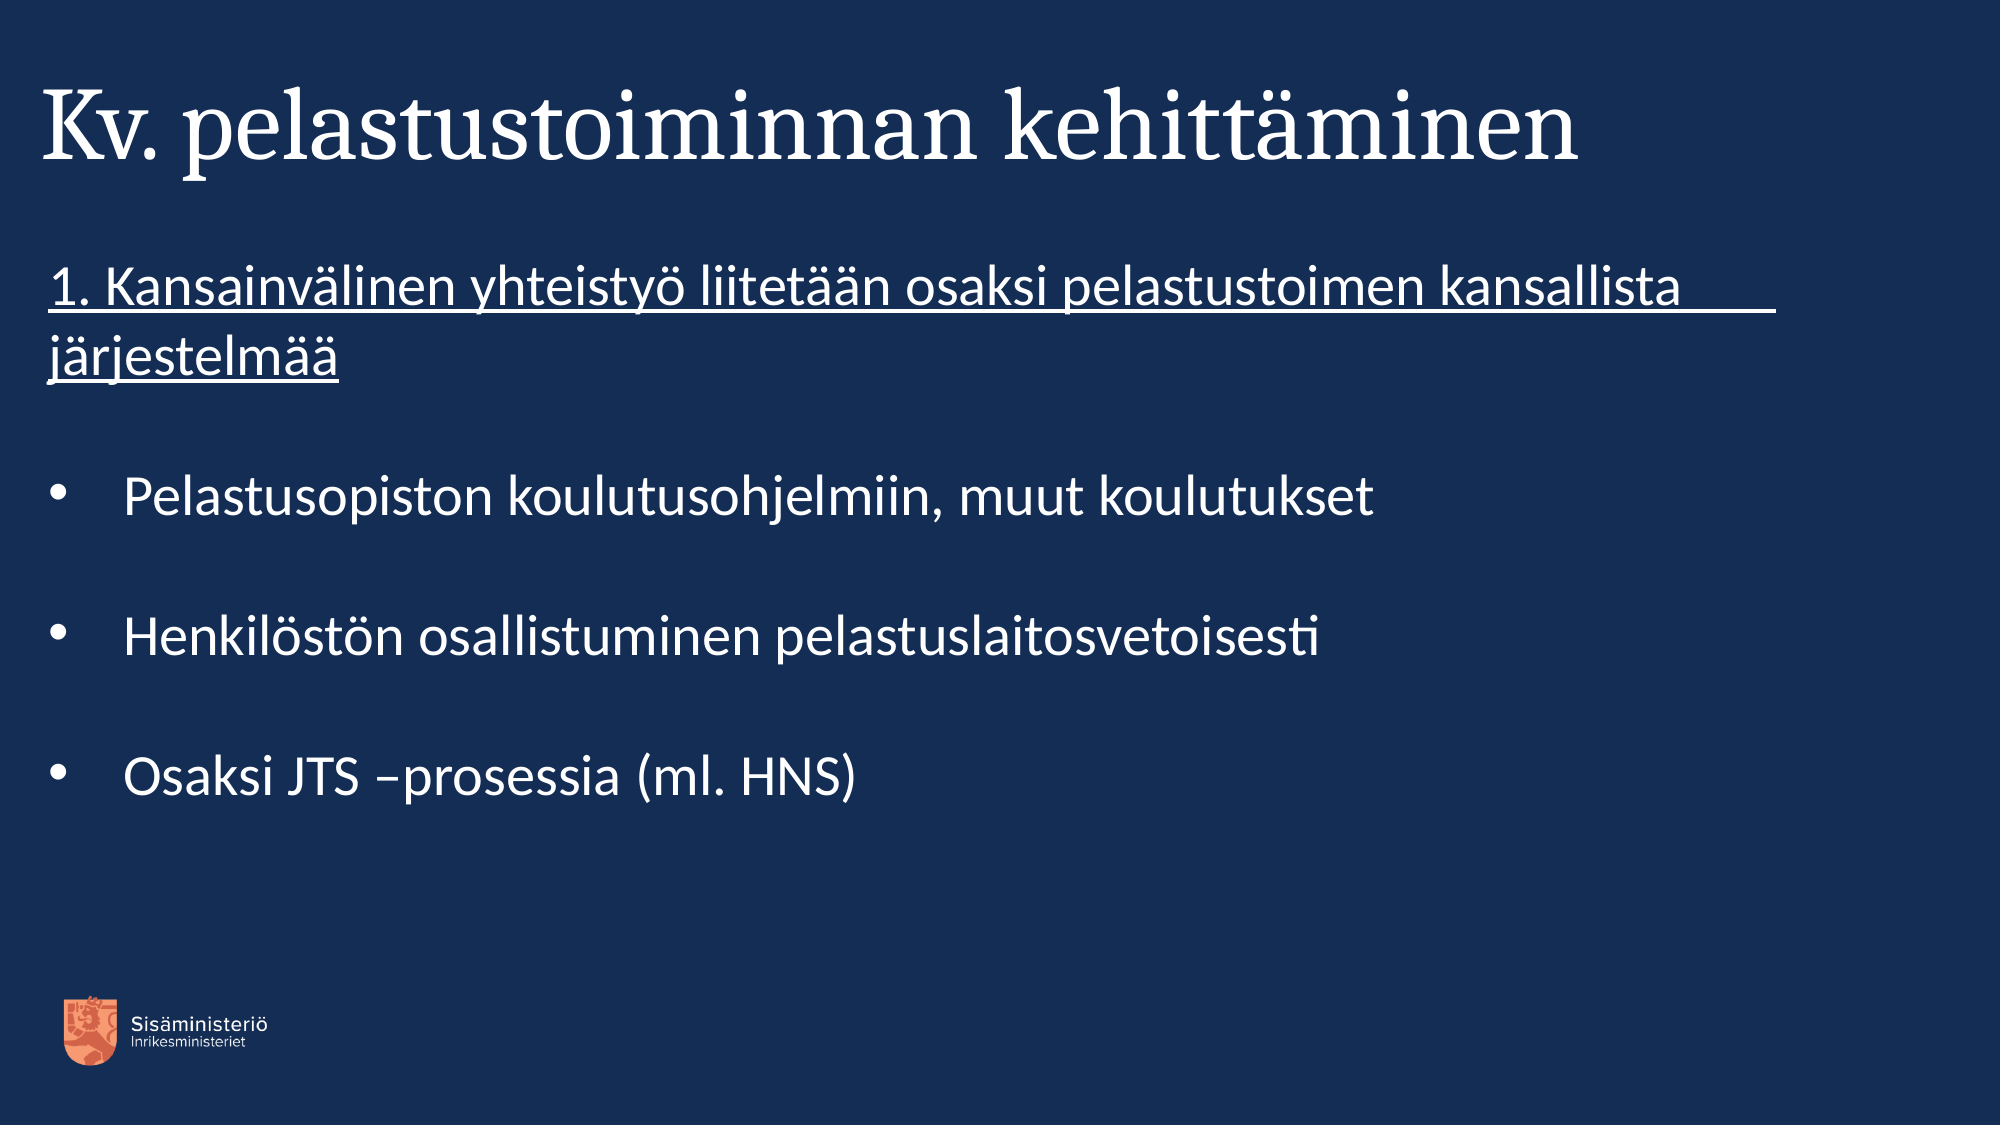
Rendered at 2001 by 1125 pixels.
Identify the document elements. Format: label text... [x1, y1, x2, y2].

text_box 1. Kansainvälinen yhteistyö liitetään osaksi pelastustoimen kansallista järjestelmää Pelastusopiston koulutusohjelmiin, muut koulutukset Henkilöstön osallistuminen pelastuslaitosvetoisesti Osaksi JTS –prosessia (ml. HNS) [33, 239, 1868, 974]
title Kv. pelastustoiminnan kehittäminen [40, 76, 1766, 239]
picture [59, 993, 271, 1068]
